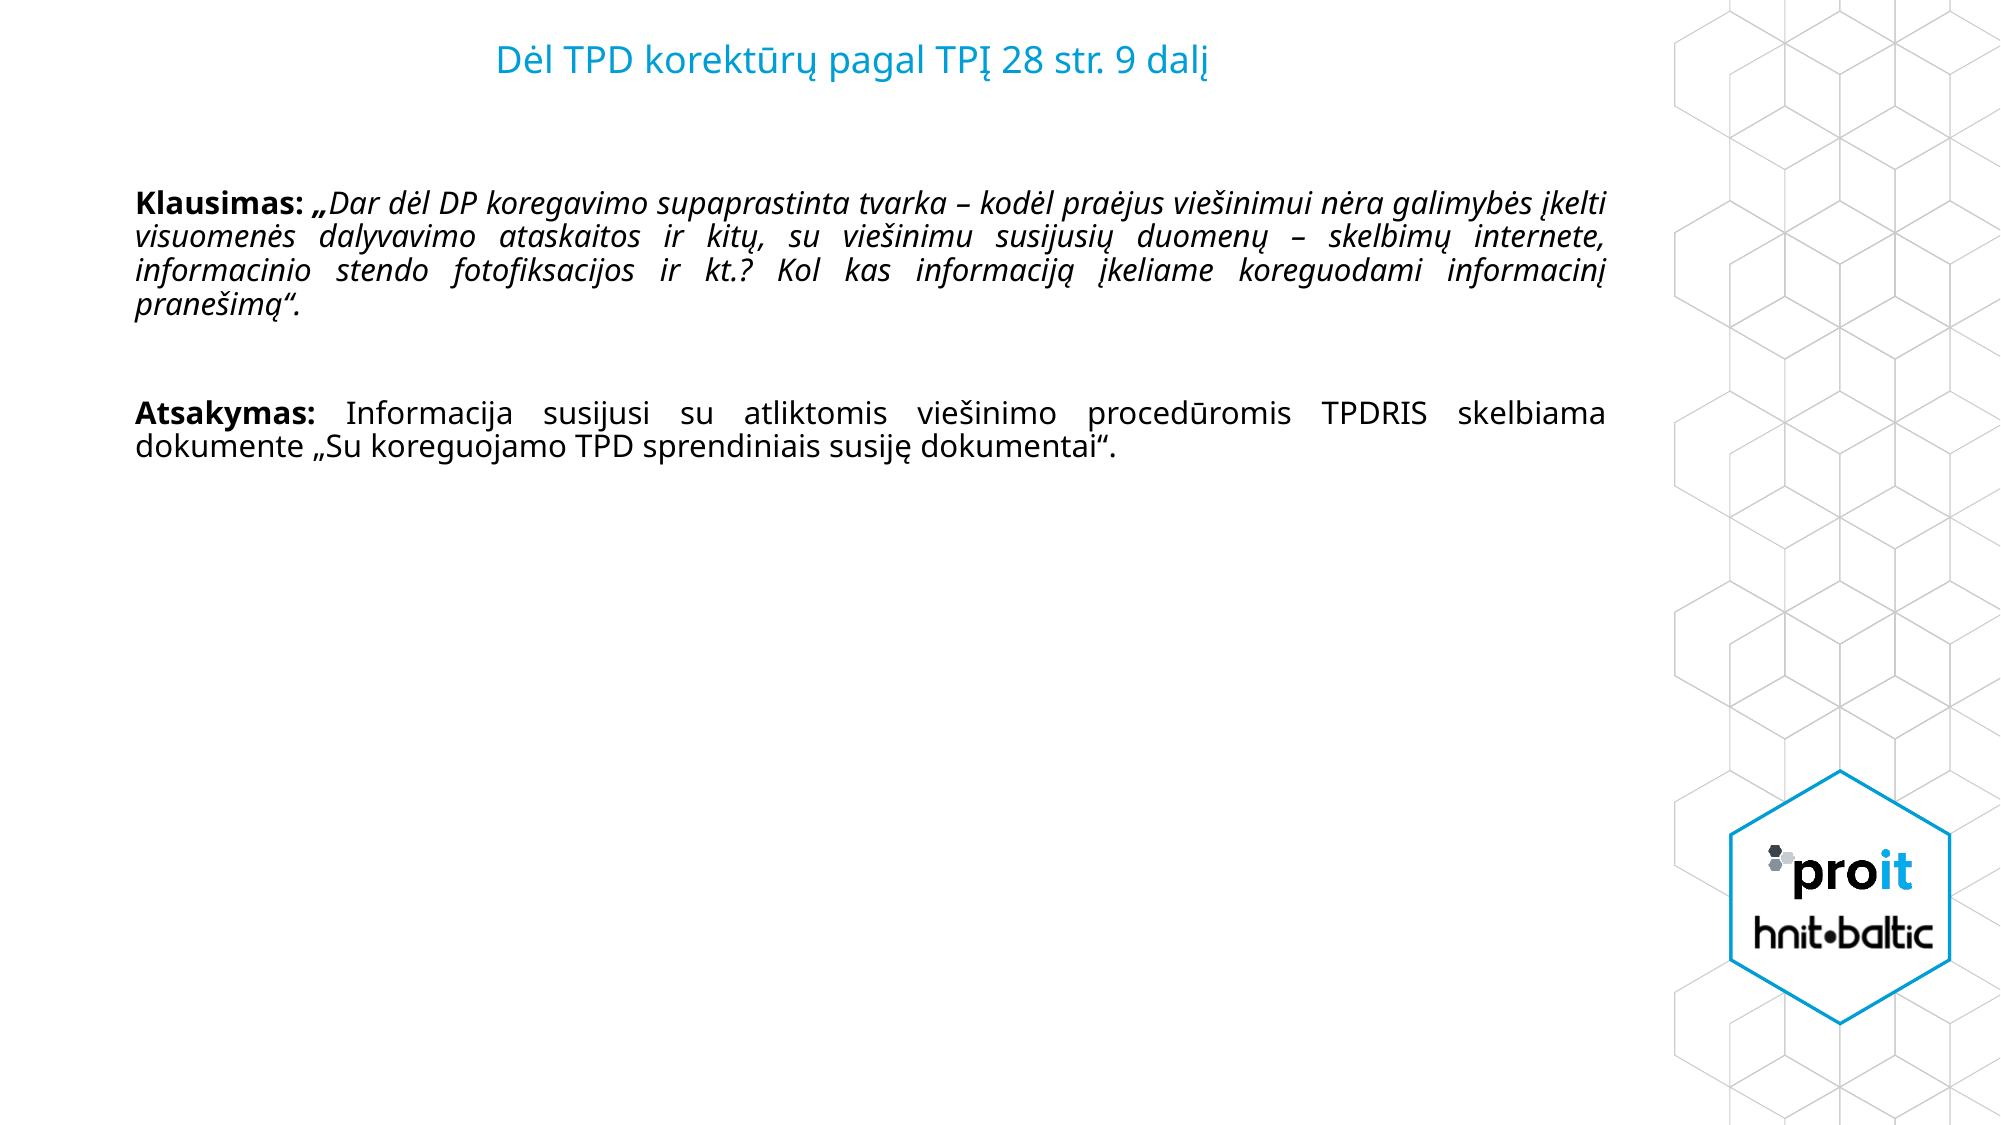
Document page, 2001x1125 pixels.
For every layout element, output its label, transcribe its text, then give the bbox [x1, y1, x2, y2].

picture [1754, 815, 1934, 951]
list Klausimas: „Dar dėl DP koregavimo supaprastinta tvarka – kodėl praėjus viešinimui nėra galimybės įkelti visuomenės dalyvavimo ataskaitos ir kitų, su viešinimu susijusių duomenų – skelbimų internete, informacinio stendo fotofiksacijos ir kt.? Kol kas informaciją įkeliame koreguodami informacinį pranešimą“. Atsakymas: Informacija susijusi su atliktomis viešinimo procedūromis TPDRIS skelbiama dokumente „Su koreguojamo TPD sprendiniais susiję dokumentai“. [120, 179, 1624, 990]
title Dėl TPD korektūrų pagal TPĮ 28 str. 9 dalį [47, 0, 1659, 112]
